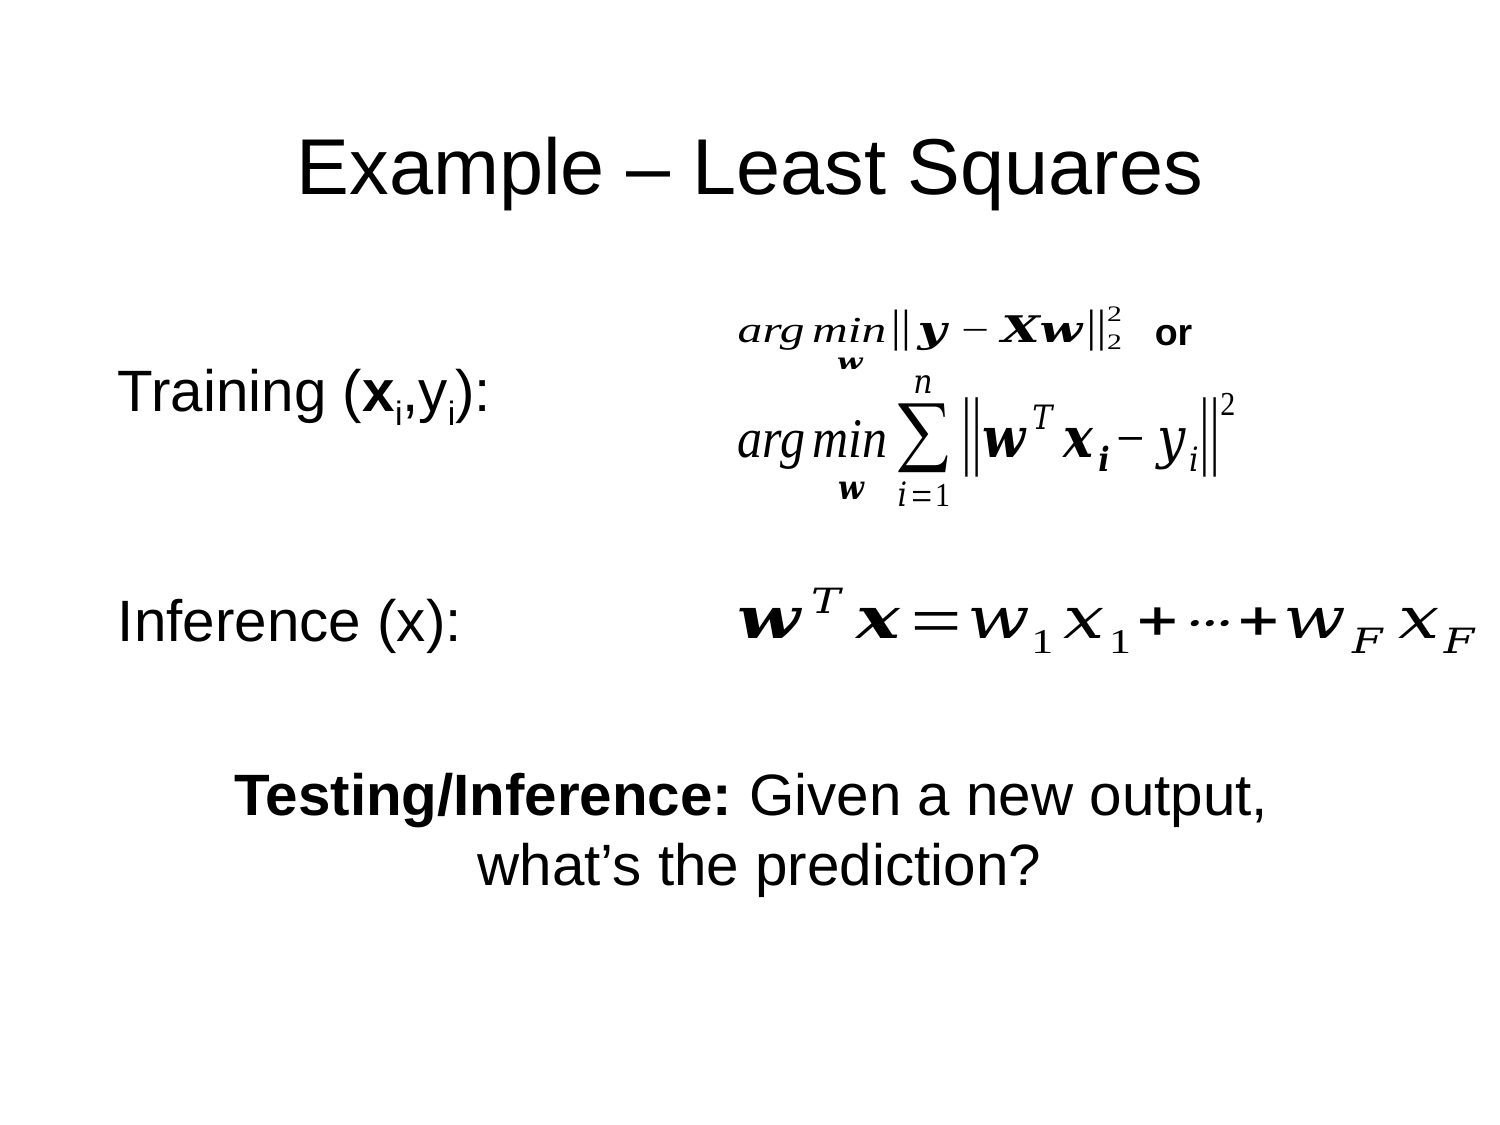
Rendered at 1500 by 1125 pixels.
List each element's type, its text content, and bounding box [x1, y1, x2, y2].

text_box or [1140, 300, 1217, 361]
title Example – Least Squares [103, 59, 1397, 278]
text_box Training (xi,yi): [103, 345, 721, 440]
text_box Testing/Inference: Given a new output, what’s the prediction? [22, 749, 1497, 904]
text_box Inference (x): [103, 575, 721, 661]
